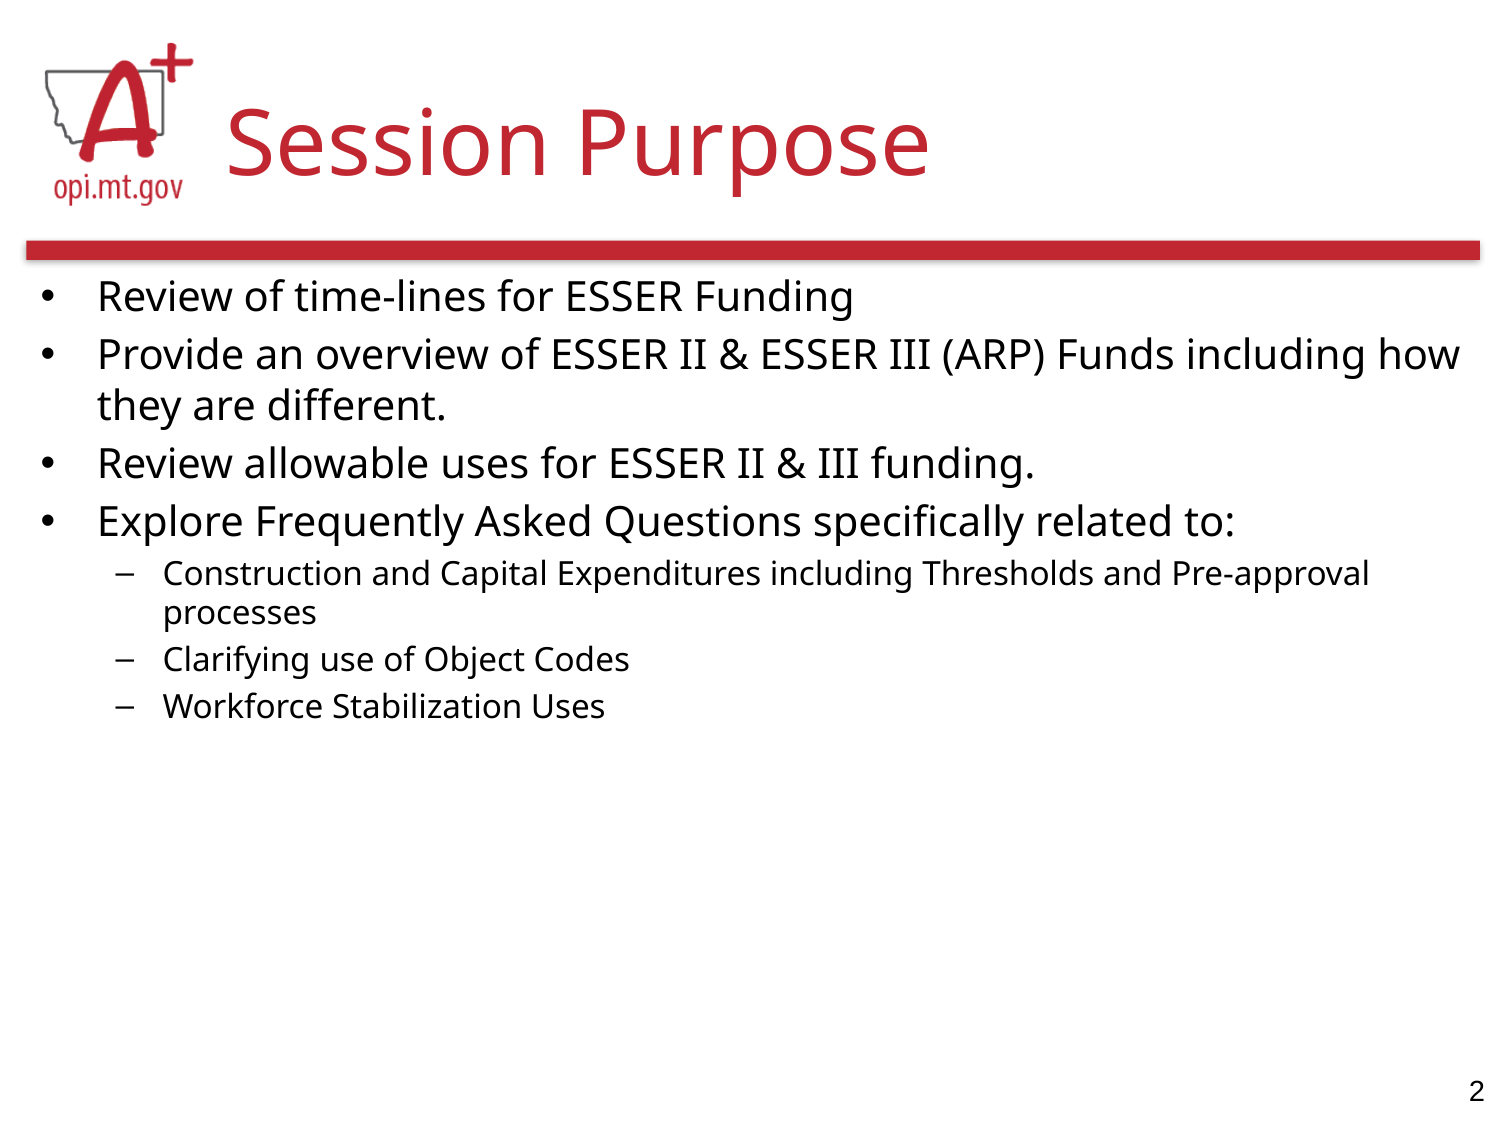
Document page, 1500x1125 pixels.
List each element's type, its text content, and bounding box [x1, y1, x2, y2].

slide_number 2 [1149, 1065, 1500, 1125]
picture [16, 32, 213, 230]
title Session Purpose [210, 44, 1477, 233]
list Review of time-lines for ESSER Funding Provide an overview of ESSER II & ESSER III (ARP) Funds including how they are different. Review allowable uses for ESSER II & III funding. Explore Frequently Asked Questions specifically related to: Construction and Capital Expenditures including Thresholds and Pre-approval processes Clarifying use of Object Codes Workforce Stabilization Uses [25, 262, 1477, 1081]
